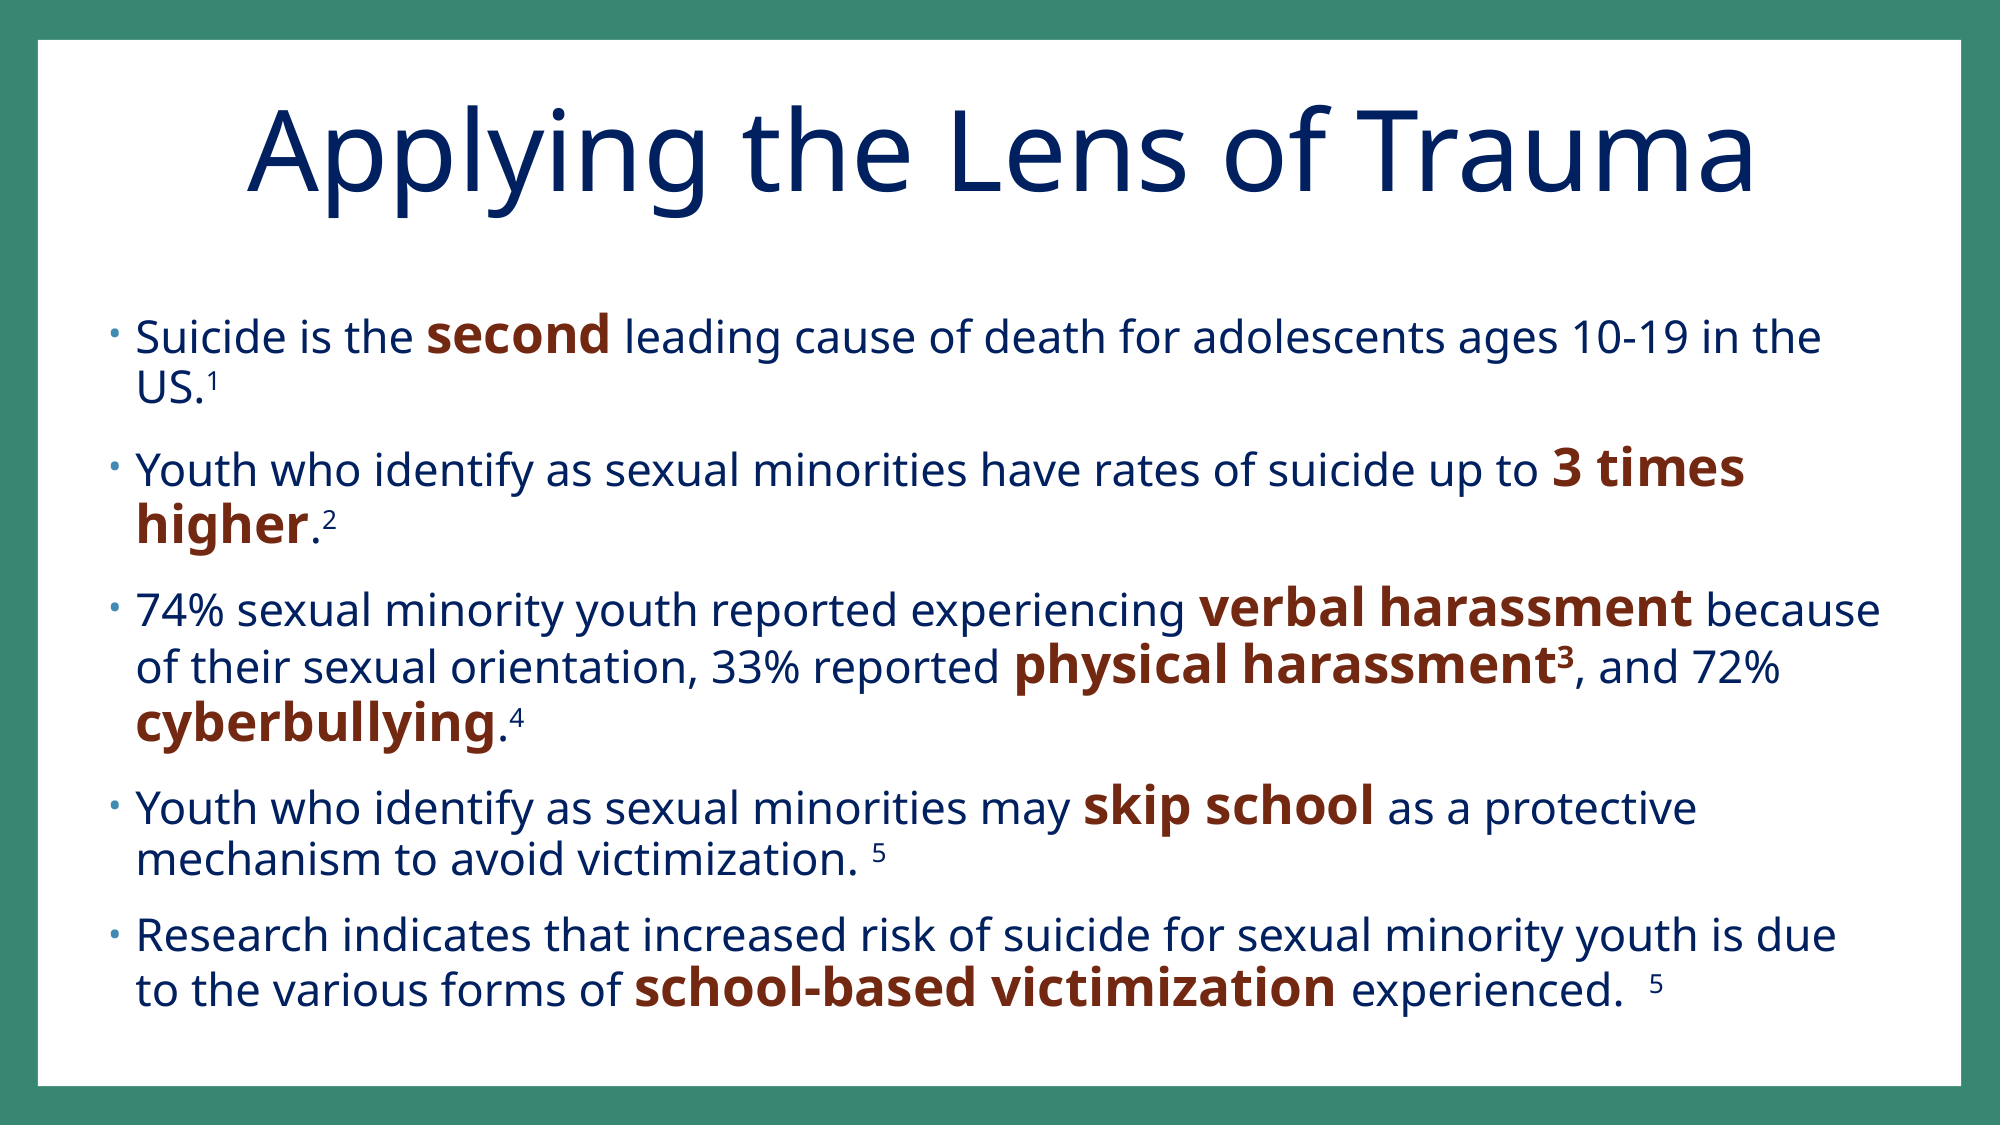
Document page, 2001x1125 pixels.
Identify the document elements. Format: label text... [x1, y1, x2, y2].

title Applying the Lens of Trauma [106, 47, 1901, 263]
list Suicide is the second leading cause of death for adolescents ages 10-19 in the US.1 Youth who identify as sexual minorities have rates of suicide up to 3 times higher.2 74% sexual minority youth reported experiencing verbal harassment because of their sexual orientation, 33% reported physical harassment3, and 72% cyberbullying.4 Youth who identify as sexual minorities may skip school as a protective mechanism to avoid victimization. 5 Research indicates that increased risk of suicide for sexual minority youth is due to the various forms of school-based victimization experienced. 5 [86, 299, 1909, 1028]
